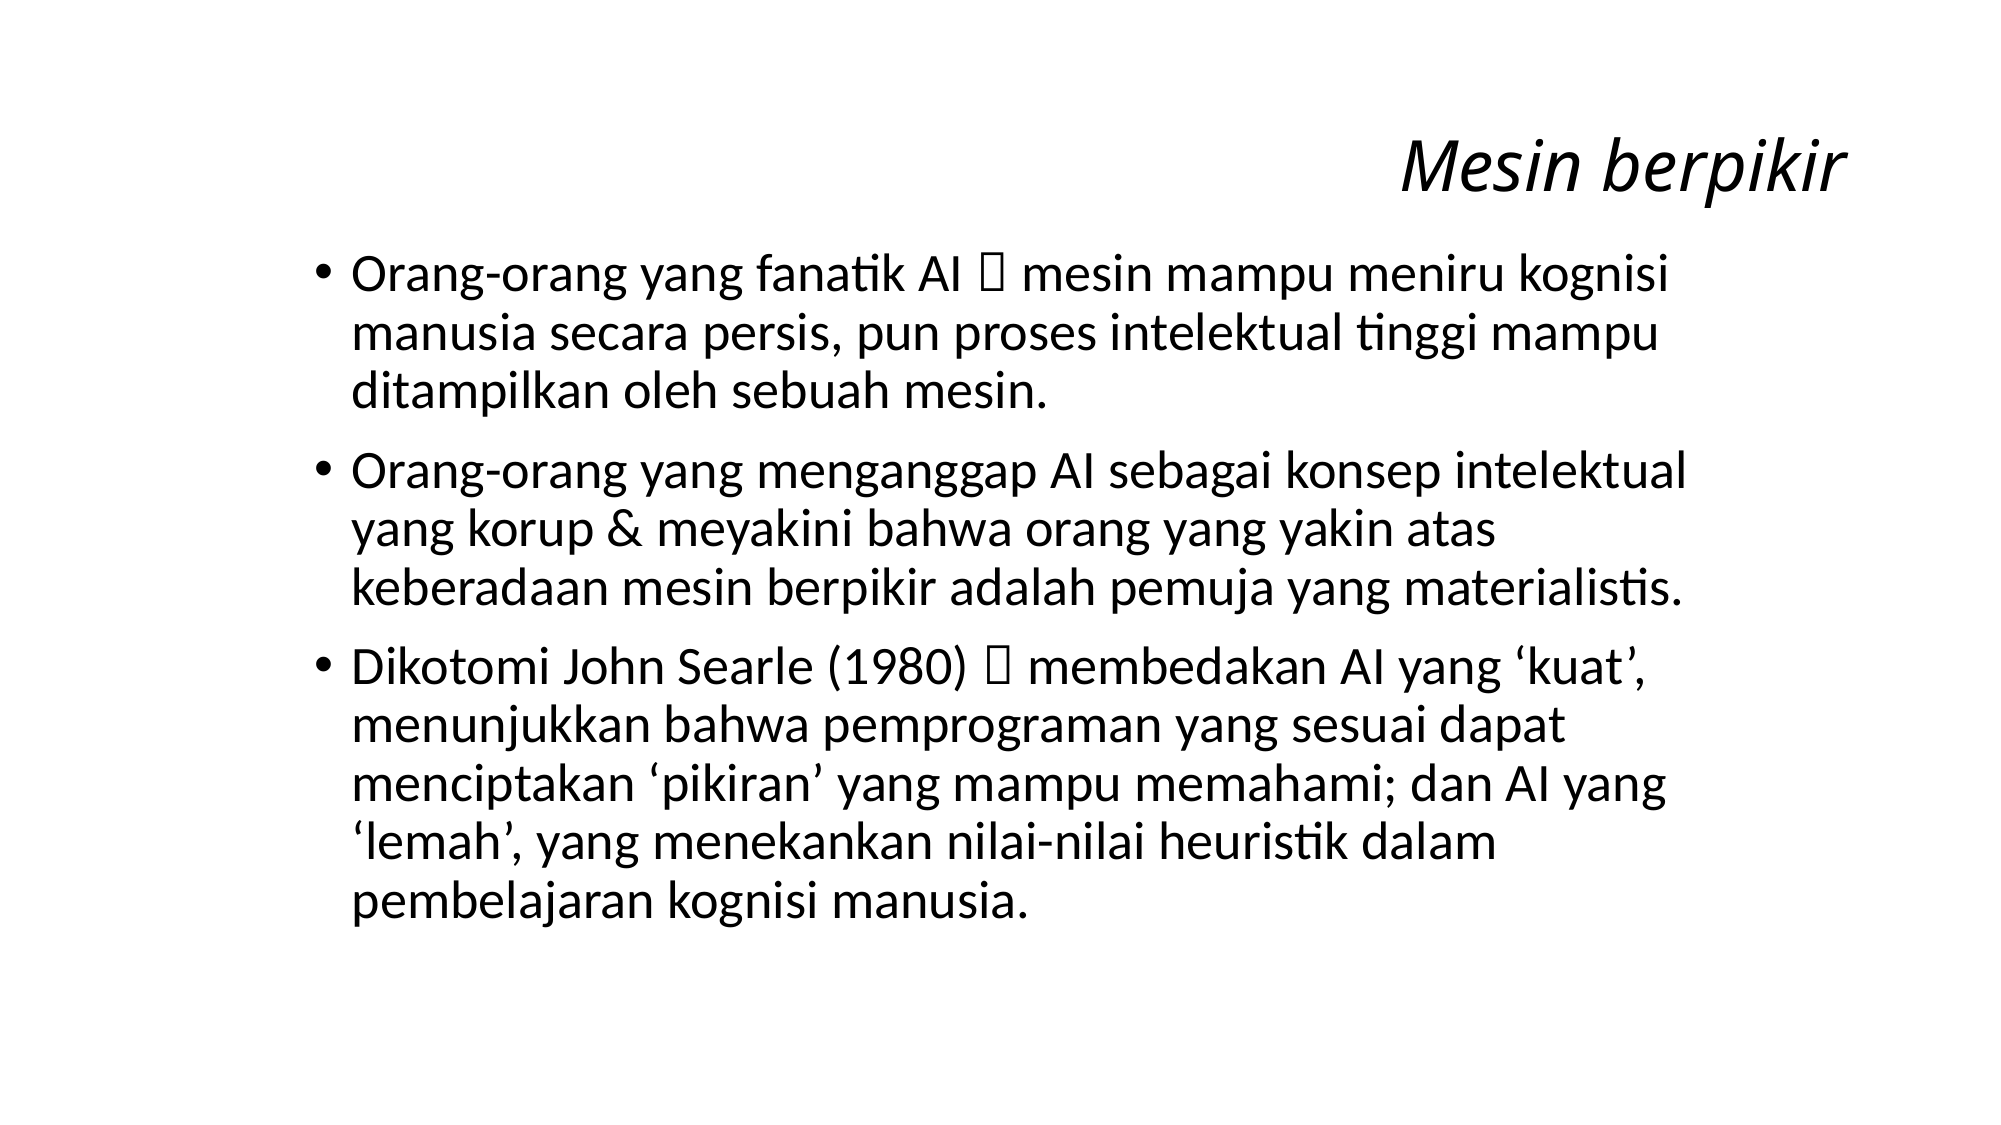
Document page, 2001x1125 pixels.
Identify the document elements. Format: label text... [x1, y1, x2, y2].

title Mesin berpikir [137, 59, 1863, 278]
list Orang-orang yang fanatik AI  mesin mampu meniru kognisi manusia secara persis, pun proses intelektual tinggi mampu ditampilkan oleh sebuah mesin. Orang-orang yang menganggap AI sebagai konsep intelektual yang korup & meyakini bahwa orang yang yakin atas keberadaan mesin berpikir adalah pemuja yang materialistis. Dikotomi John Searle (1980)  membedakan AI yang ‘kuat’, menunjukkan bahwa pemprograman yang sesuai dapat menciptakan ‘pikiran’ yang mampu memahami; dan AI yang ‘lemah’, yang menekankan nilai-nilai heuristik dalam pembelajaran kognisi manusia. [299, 237, 1750, 988]
